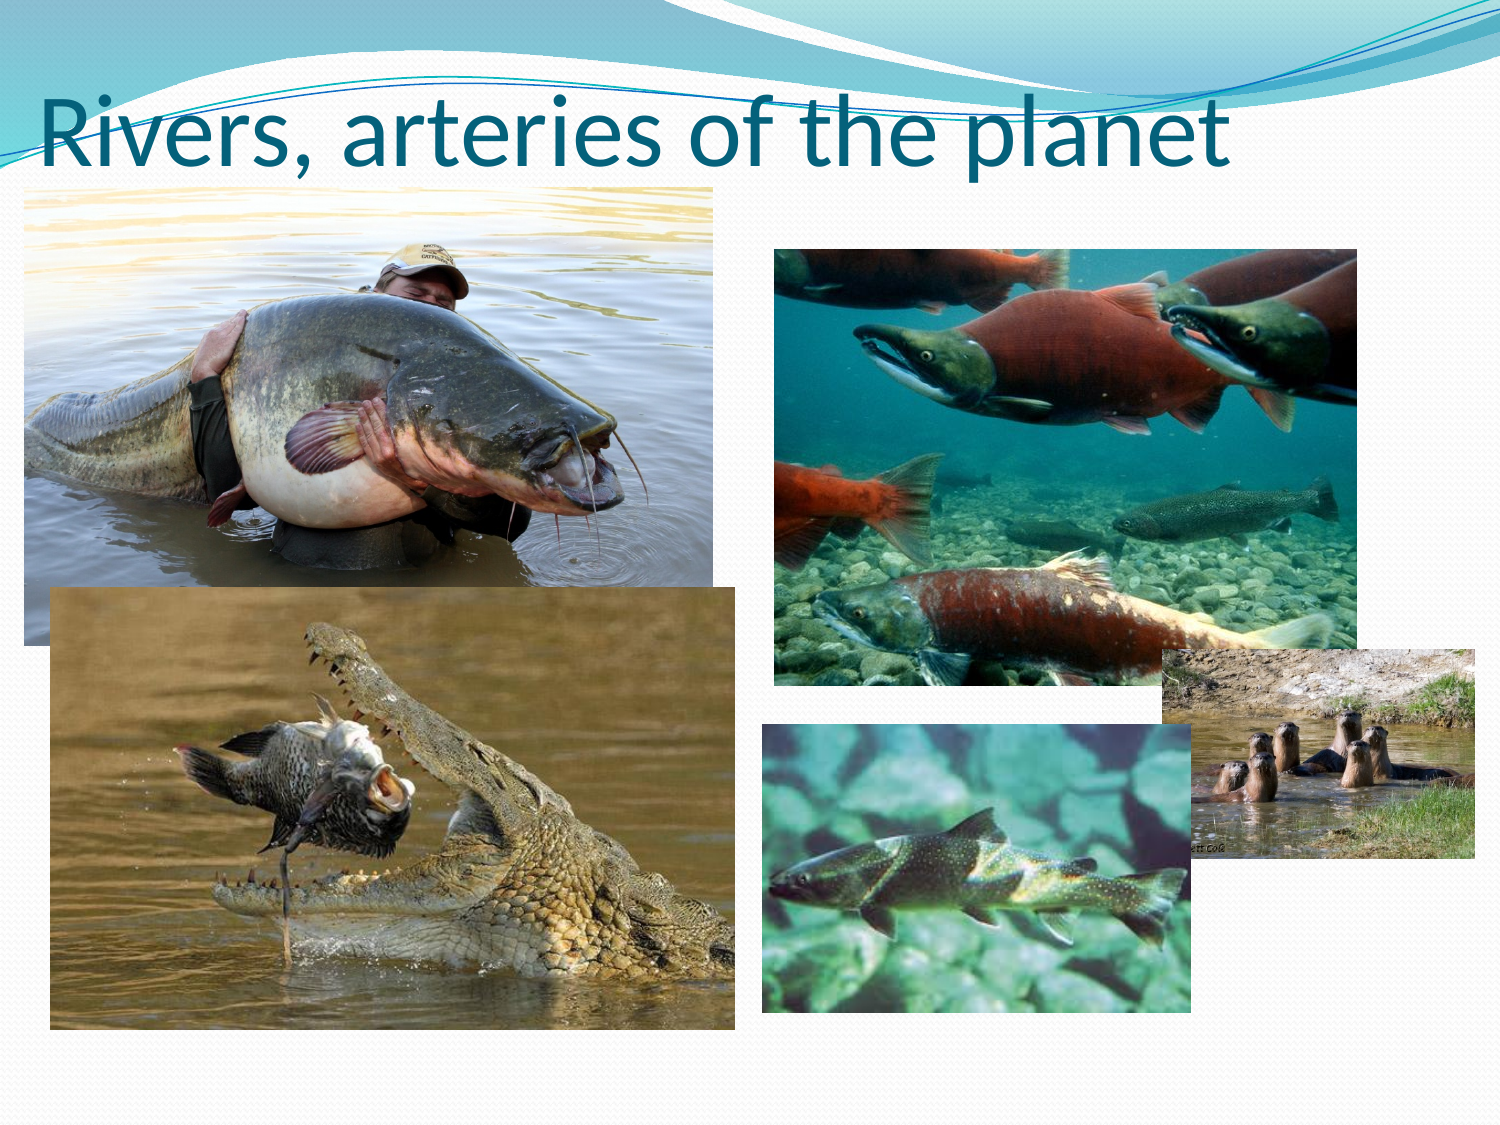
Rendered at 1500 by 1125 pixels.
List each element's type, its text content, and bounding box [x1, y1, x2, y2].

picture [49, 587, 735, 1030]
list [24, 187, 713, 647]
picture [762, 249, 1476, 1013]
title Rivers, arteries of the planet [37, 0, 1388, 188]
